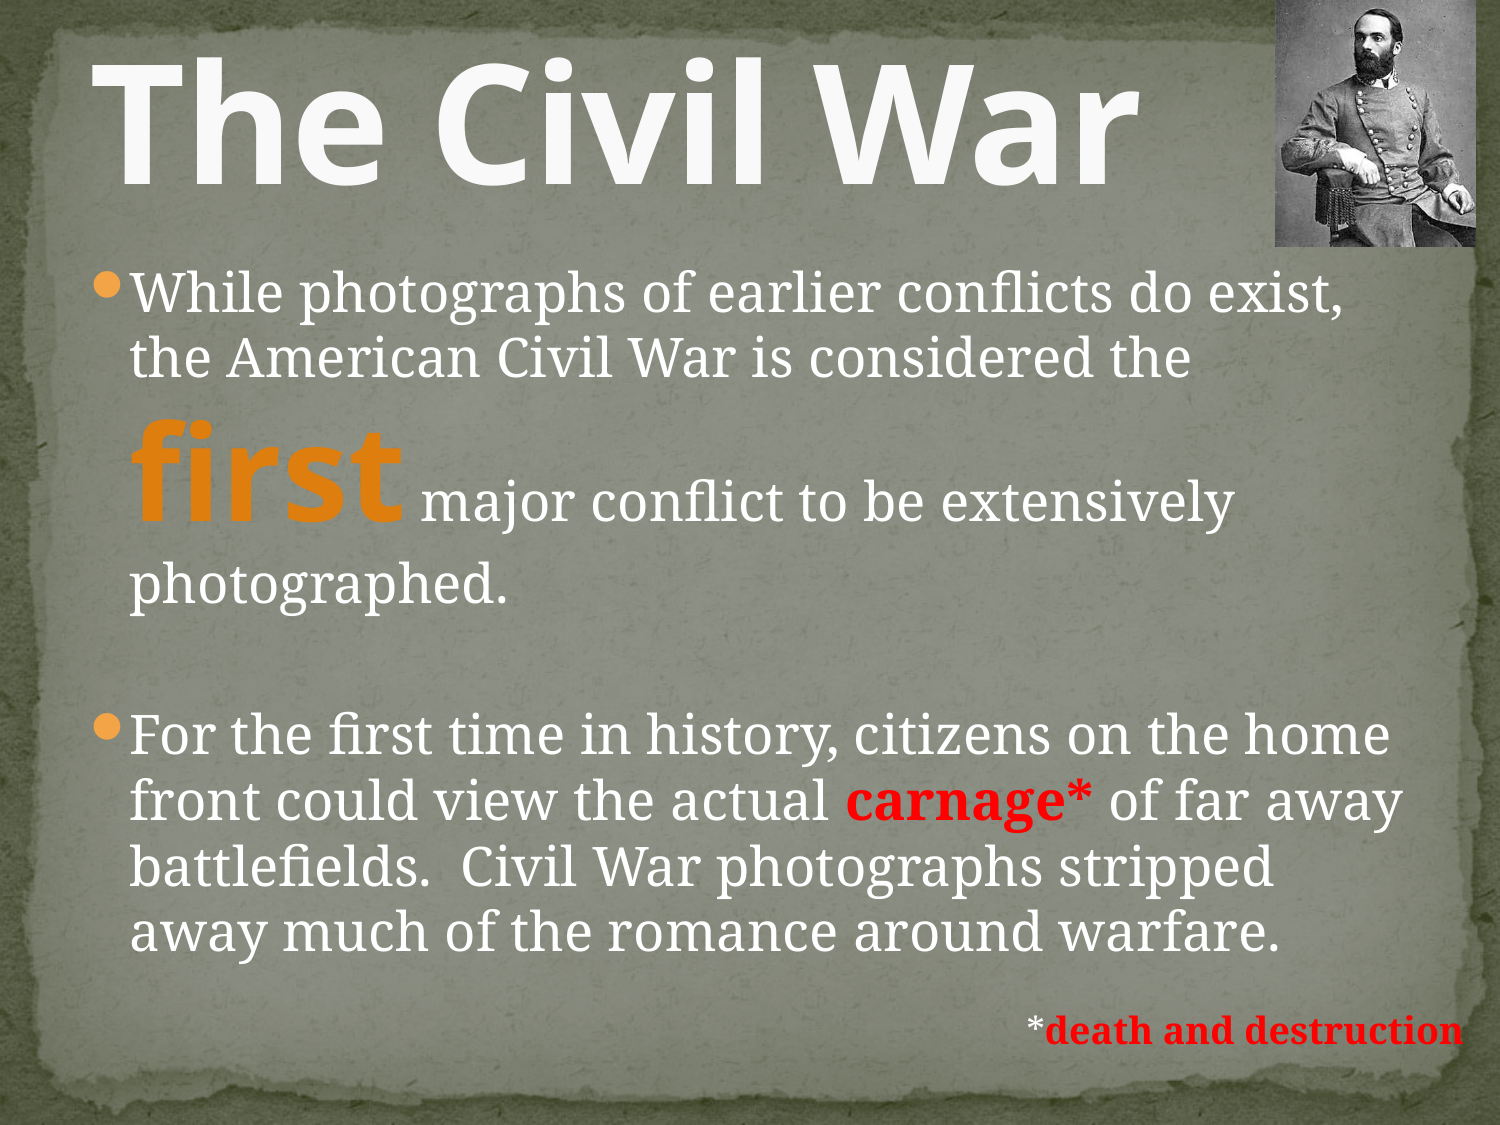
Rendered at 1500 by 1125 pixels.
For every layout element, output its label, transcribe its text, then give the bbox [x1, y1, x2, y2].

picture [1275, 0, 1476, 247]
title The Civil War [74, 24, 1264, 225]
text_box *death and destruction [1011, 999, 1480, 1060]
list While photographs of earlier conflicts do exist, the American Civil War is considered the first major conflict to be extensively photographed. For the first time in history, citizens on the home front could view the actual carnage* of far away battlefields. Civil War photographs stripped away much of the romance around warfare. [75, 249, 1425, 1000]
